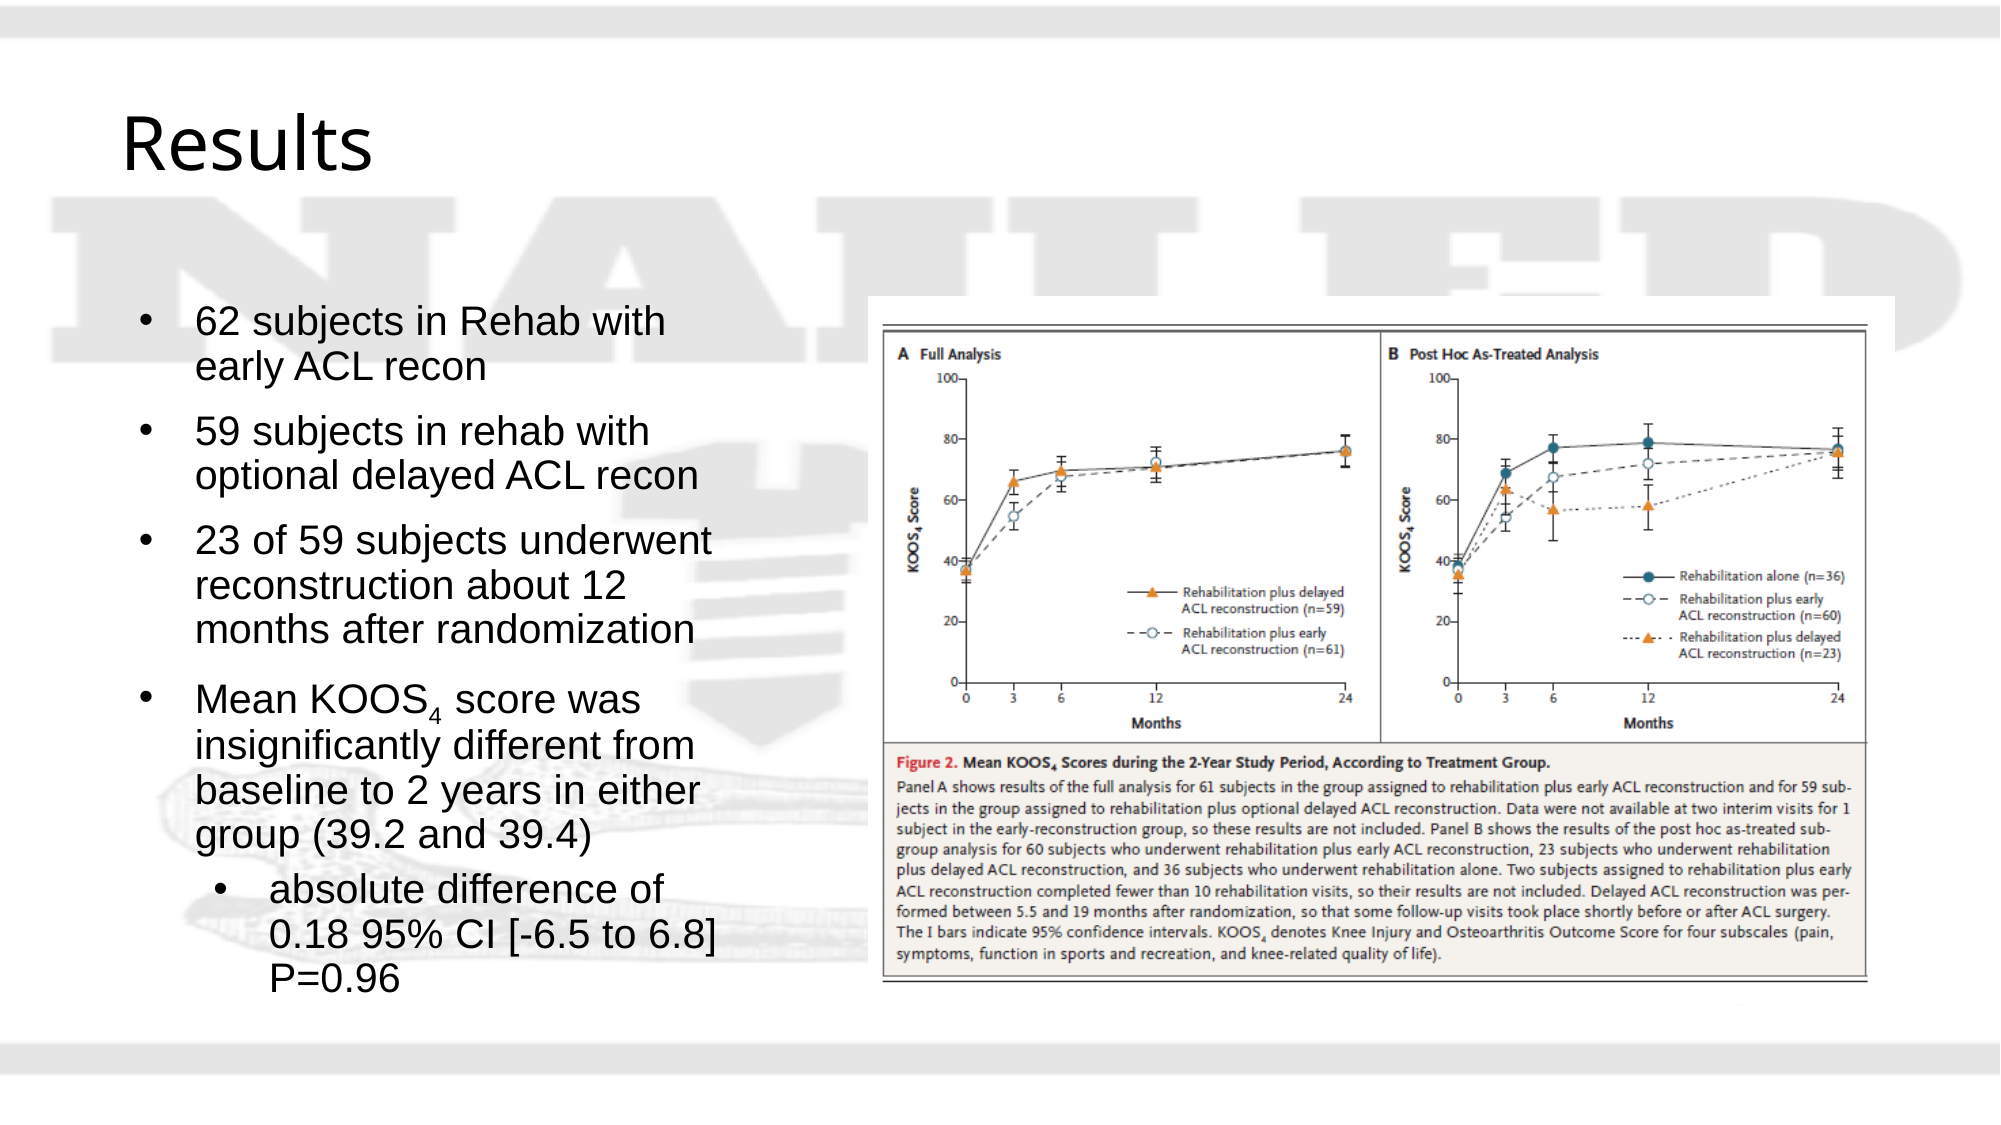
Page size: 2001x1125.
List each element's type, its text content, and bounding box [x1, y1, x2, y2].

list 62 subjects in Rehab with early ACL recon 59 subjects in rehab with optional delayed ACL recon 23 of 59 subjects underwent reconstruction about 12 months after randomization Mean KOOS4 score was insignificantly different from baseline to 2 years in either group (39.2 and 39.4) absolute difference of 0.18 95% CI [-6.5 to 6.8] P=0.96 [105, 292, 763, 1014]
picture [868, 296, 1895, 1005]
title Results [105, 52, 1895, 240]
